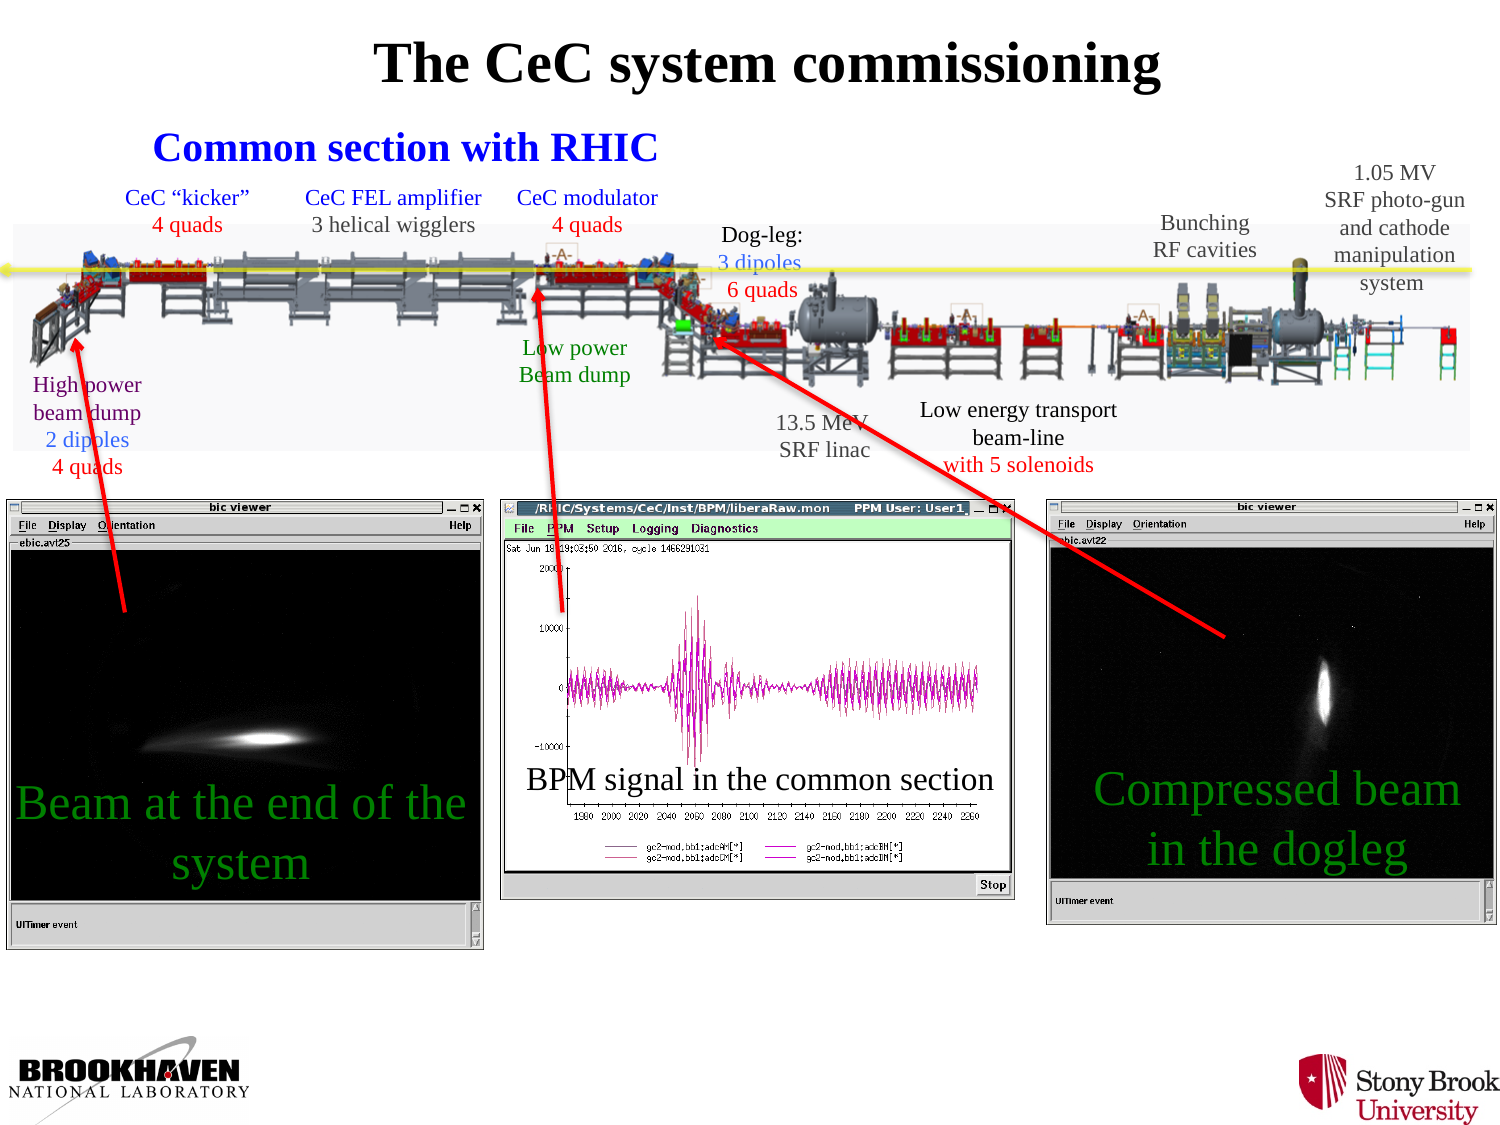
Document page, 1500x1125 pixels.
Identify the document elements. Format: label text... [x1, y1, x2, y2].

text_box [712, 337, 1226, 638]
picture [9, 1036, 249, 1125]
text_box The CeC system commissioning [99, 12, 1450, 105]
text_box Beam at the end of the system [487, 762, 494, 898]
picture [1046, 499, 1498, 925]
picture [1299, 1054, 1500, 1125]
picture [5, 499, 484, 951]
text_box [0, 112, 1500, 489]
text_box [74, 337, 126, 613]
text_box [537, 287, 563, 613]
picture [499, 499, 1015, 901]
